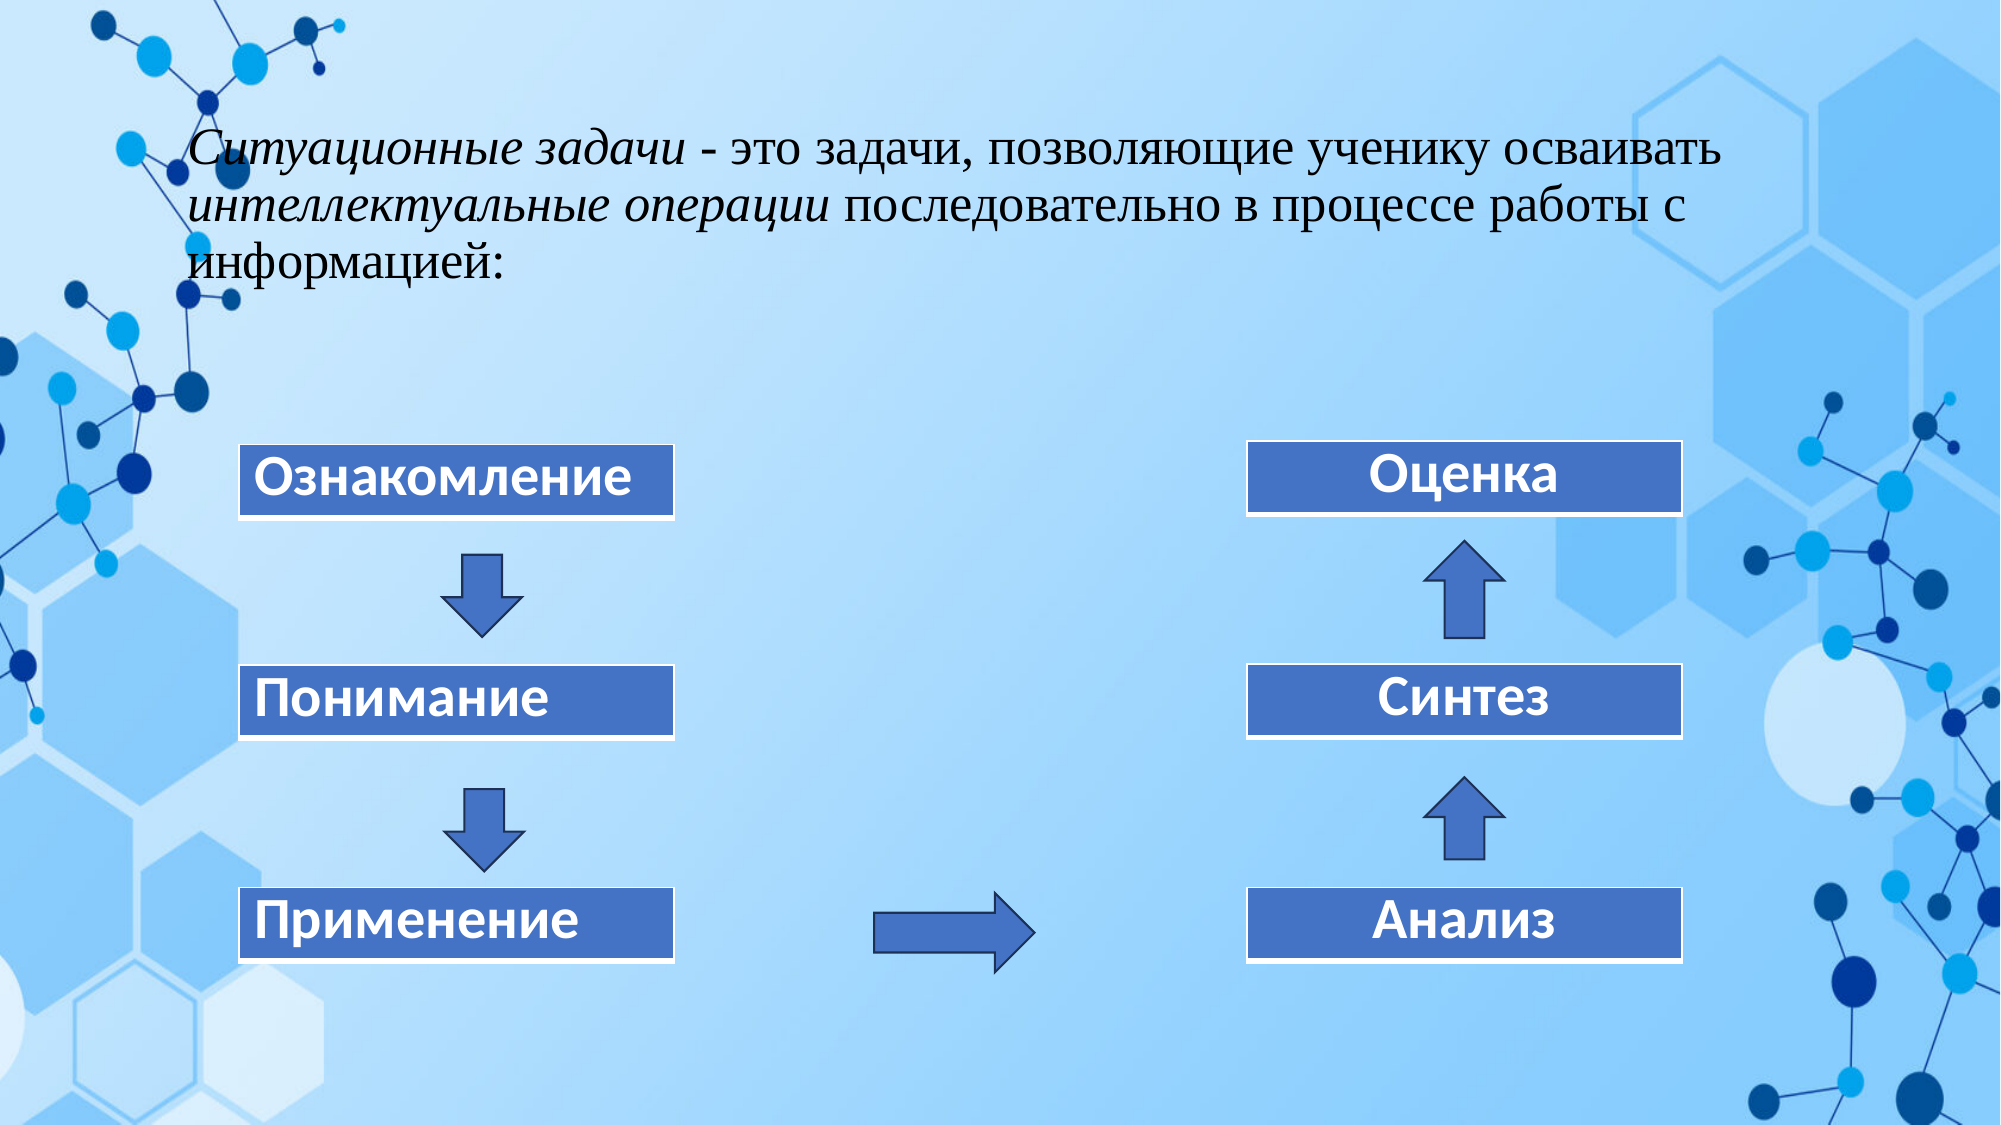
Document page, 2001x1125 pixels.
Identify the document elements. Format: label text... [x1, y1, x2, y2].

text_box [1422, 775, 1507, 861]
table_header Анализ [1248, 888, 1681, 958]
picture [0, 0, 2001, 1125]
table_header Оценка [1248, 442, 1681, 512]
text_box [873, 890, 1037, 975]
table_header Применение [240, 888, 673, 958]
table_header Понимание [240, 666, 673, 735]
title Ситуационные задачи - это задачи, позволяющие ученику осваивать интеллектуальные операции последовательно в процессе рабо­ты с информацией: [172, 111, 1898, 330]
table_header Синтез [1248, 665, 1681, 735]
text_box [439, 553, 525, 639]
table_header Ознакомление [240, 445, 673, 515]
text_box [442, 788, 527, 873]
text_box [1422, 539, 1507, 640]
